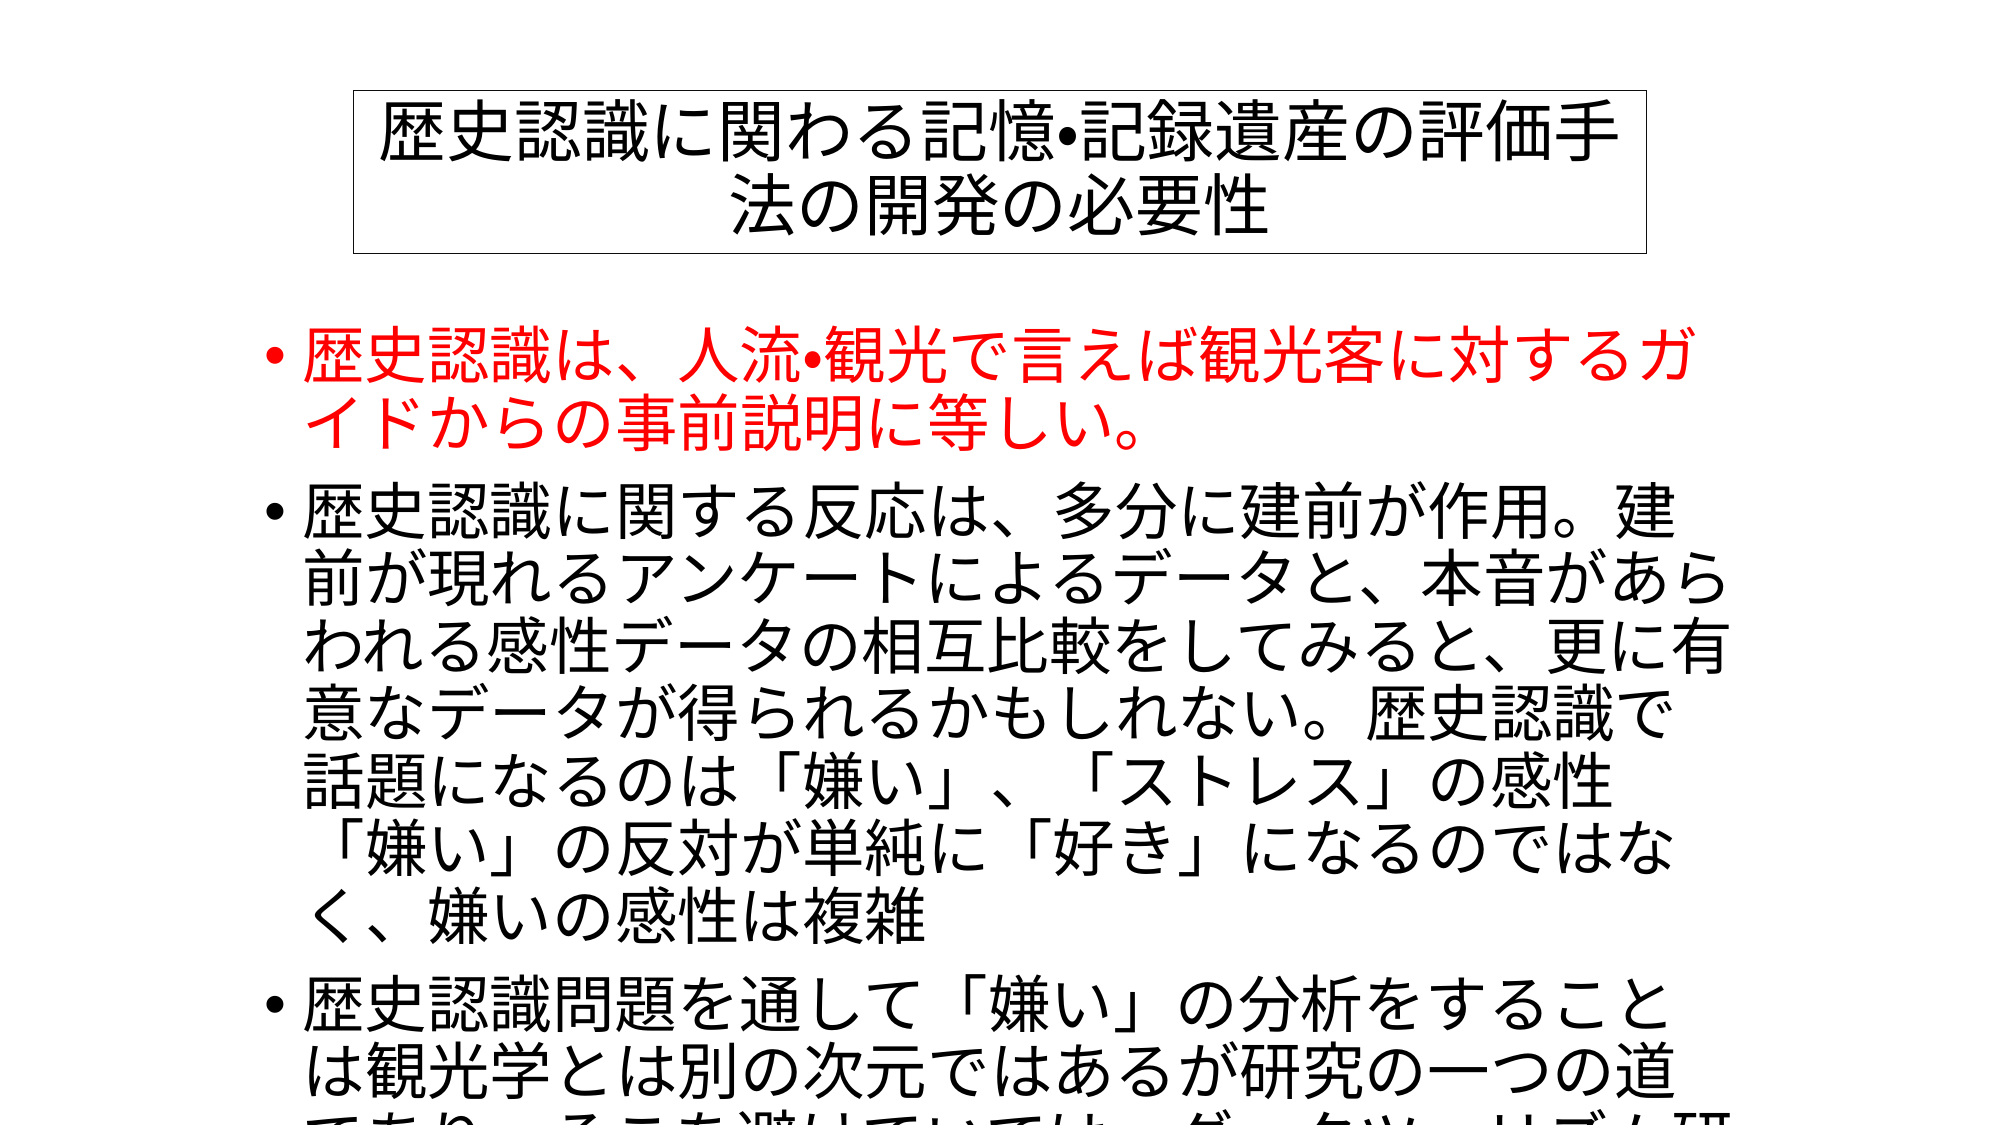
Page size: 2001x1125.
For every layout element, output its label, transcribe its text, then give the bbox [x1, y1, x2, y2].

list 歴史認識は、人流・観光で言えば観光客に対するガイドからの事前説明に等しい。 歴史認識に関する反応は、多分に建前が作用。建前が現れるアンケートによるデータと、本音があらわれる感性データの相互比較をしてみると、更に有意なデータが得られるかもしれない。歴史認識で話題になるのは「嫌い」、「ストレス」の感性 「嫌い」の反対が単純に「好き」になるのではなく、嫌いの感性は複雑 歴史認識問題を通して「嫌い」の分析をすることは観光学とは別の次元ではあるが研究の一つの道であり、そこを避けていては、ダークツーリズム研究は進展しない [249, 317, 1750, 1000]
title 歴史認識に関わる記憶・記録遺産の評価手法の開発の必要性 [353, 90, 1647, 254]
